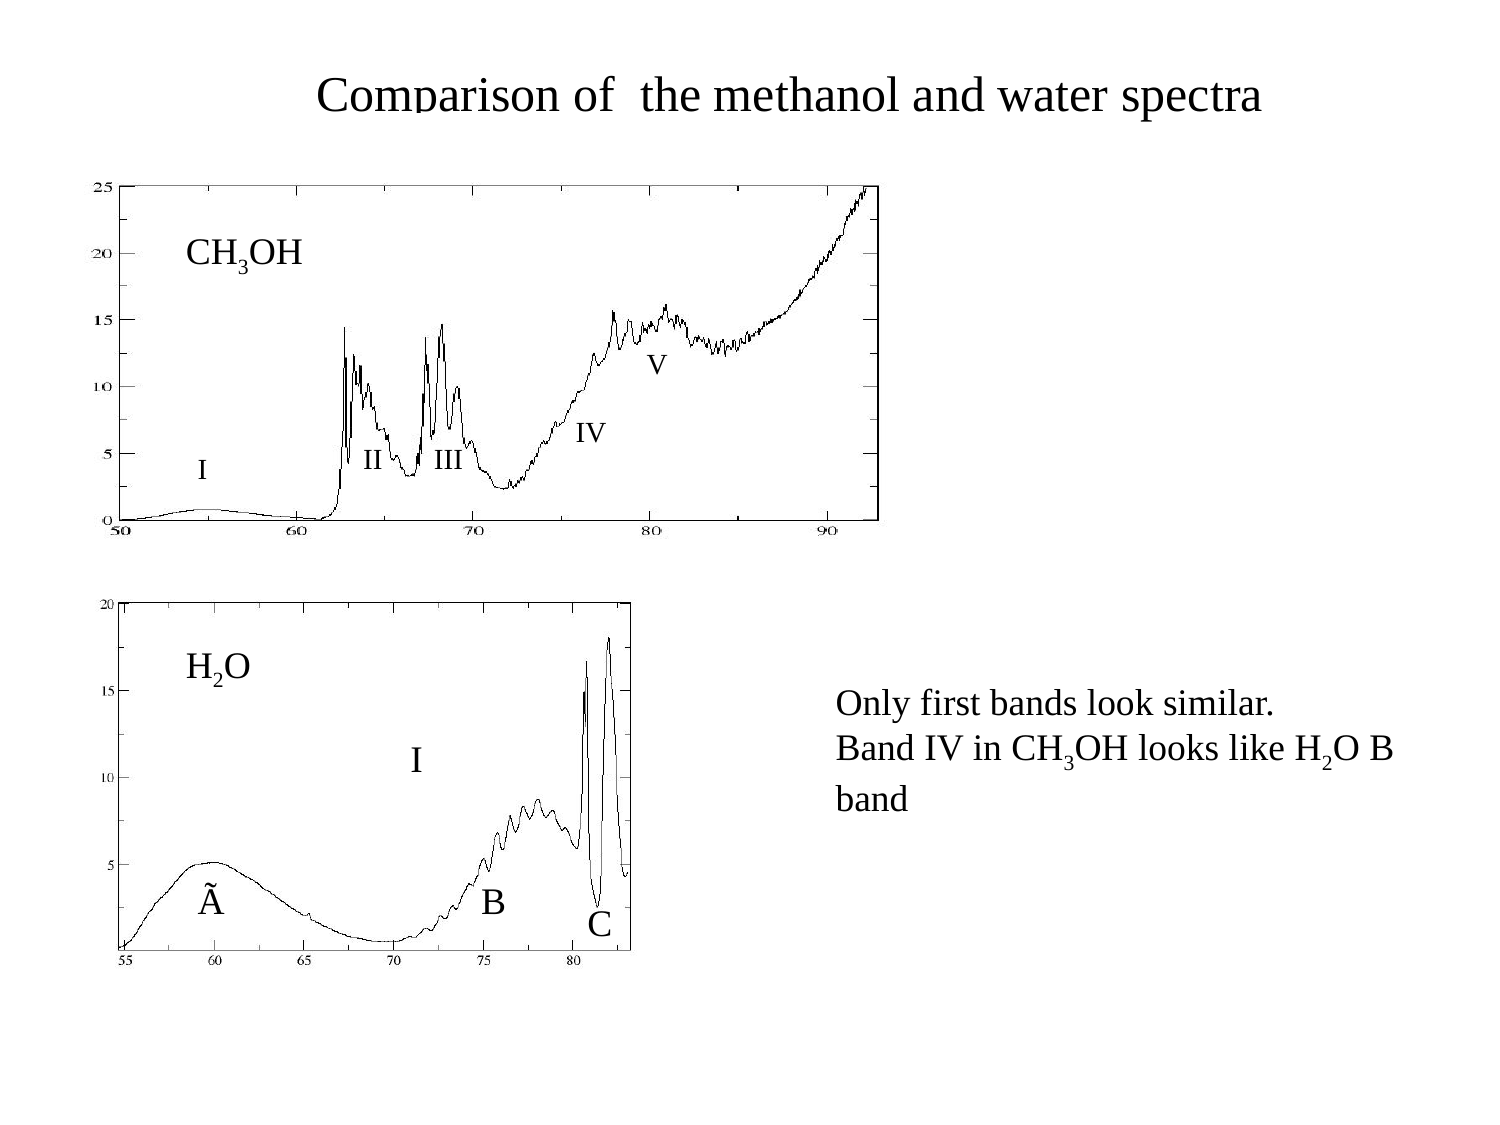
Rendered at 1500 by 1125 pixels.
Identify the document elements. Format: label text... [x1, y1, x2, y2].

text_box Comparison of the methanol and water spectra [151, 54, 1279, 130]
picture [5, 113, 987, 1024]
text_box Only first bands look similar. Band IV in CH3OH looks like H2O B band [820, 670, 1412, 827]
